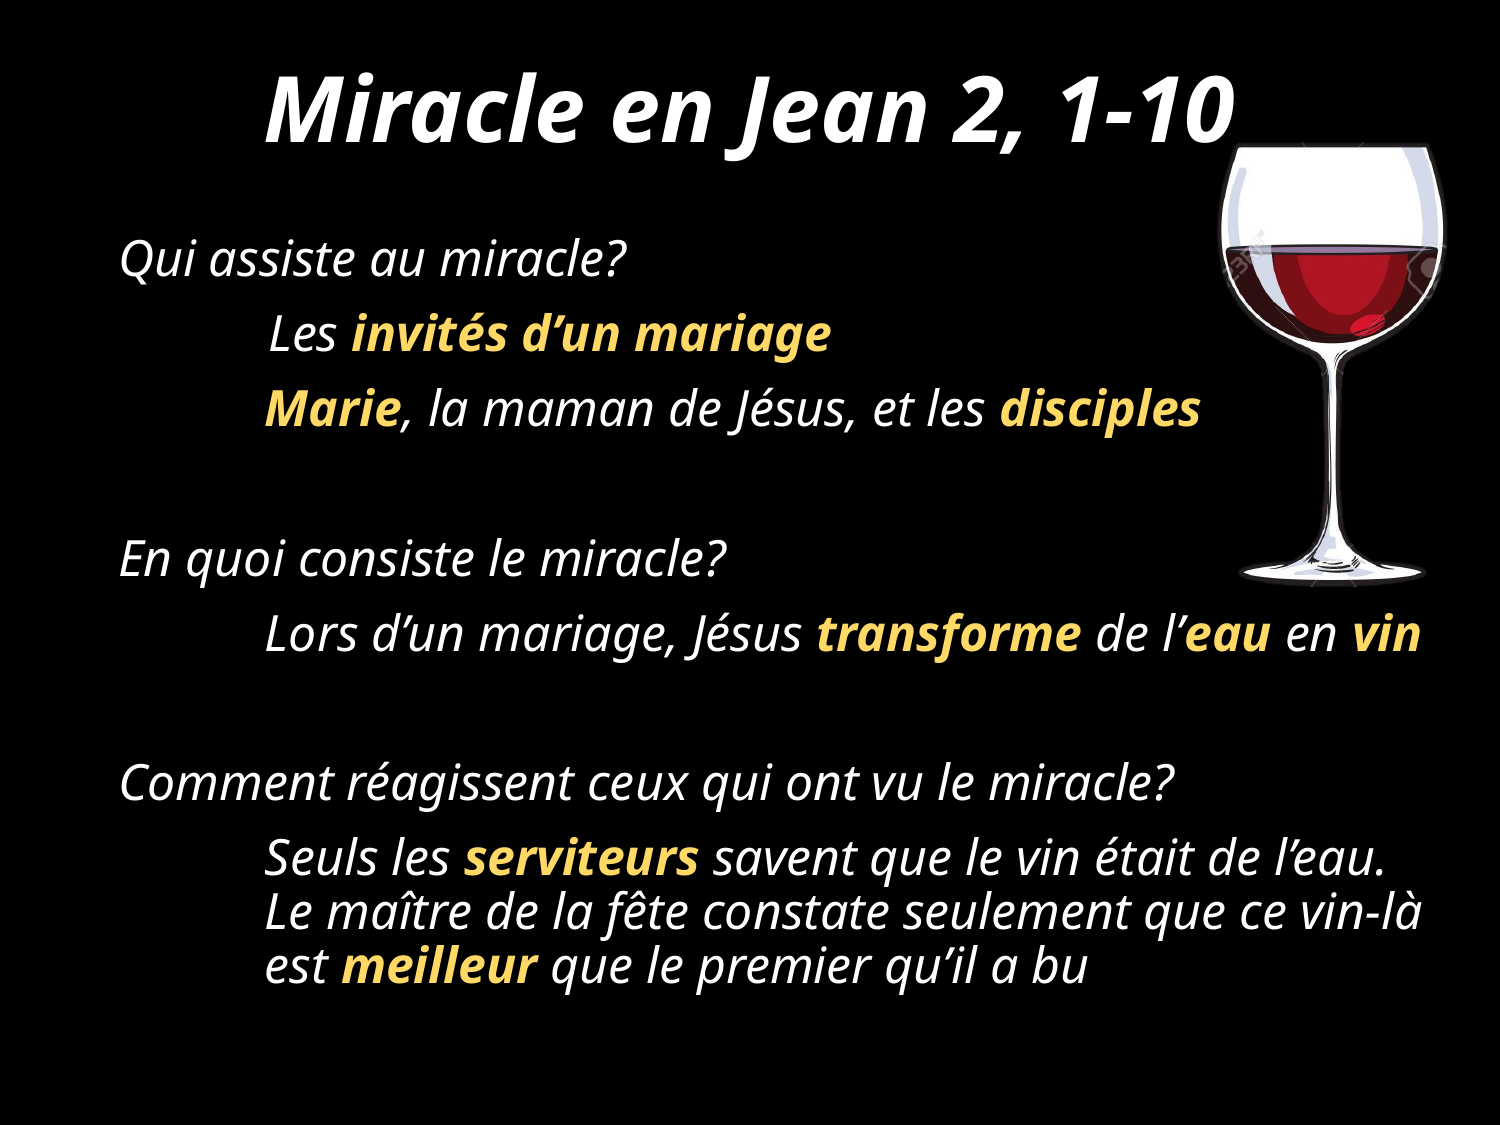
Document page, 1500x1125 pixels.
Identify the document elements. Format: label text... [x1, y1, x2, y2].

picture [1195, 124, 1473, 600]
text_box Qui assiste au miracle? Les invités d’un mariage Marie, la maman de Jésus, et les disciples En quoi consiste le miracle? Lors d’un mariage, Jésus transforme de l’eau en vin Comment réagissent ceux qui ont vu le miracle? Seuls les serviteurs savent que le vin était de l’eau. Le maître de la fête constate seulement que ce vin-là est meilleur que le premier qu’il a bu [103, 218, 1441, 1069]
text_box Miracle en Jean 2, 1-10 [0, 56, 1500, 193]
